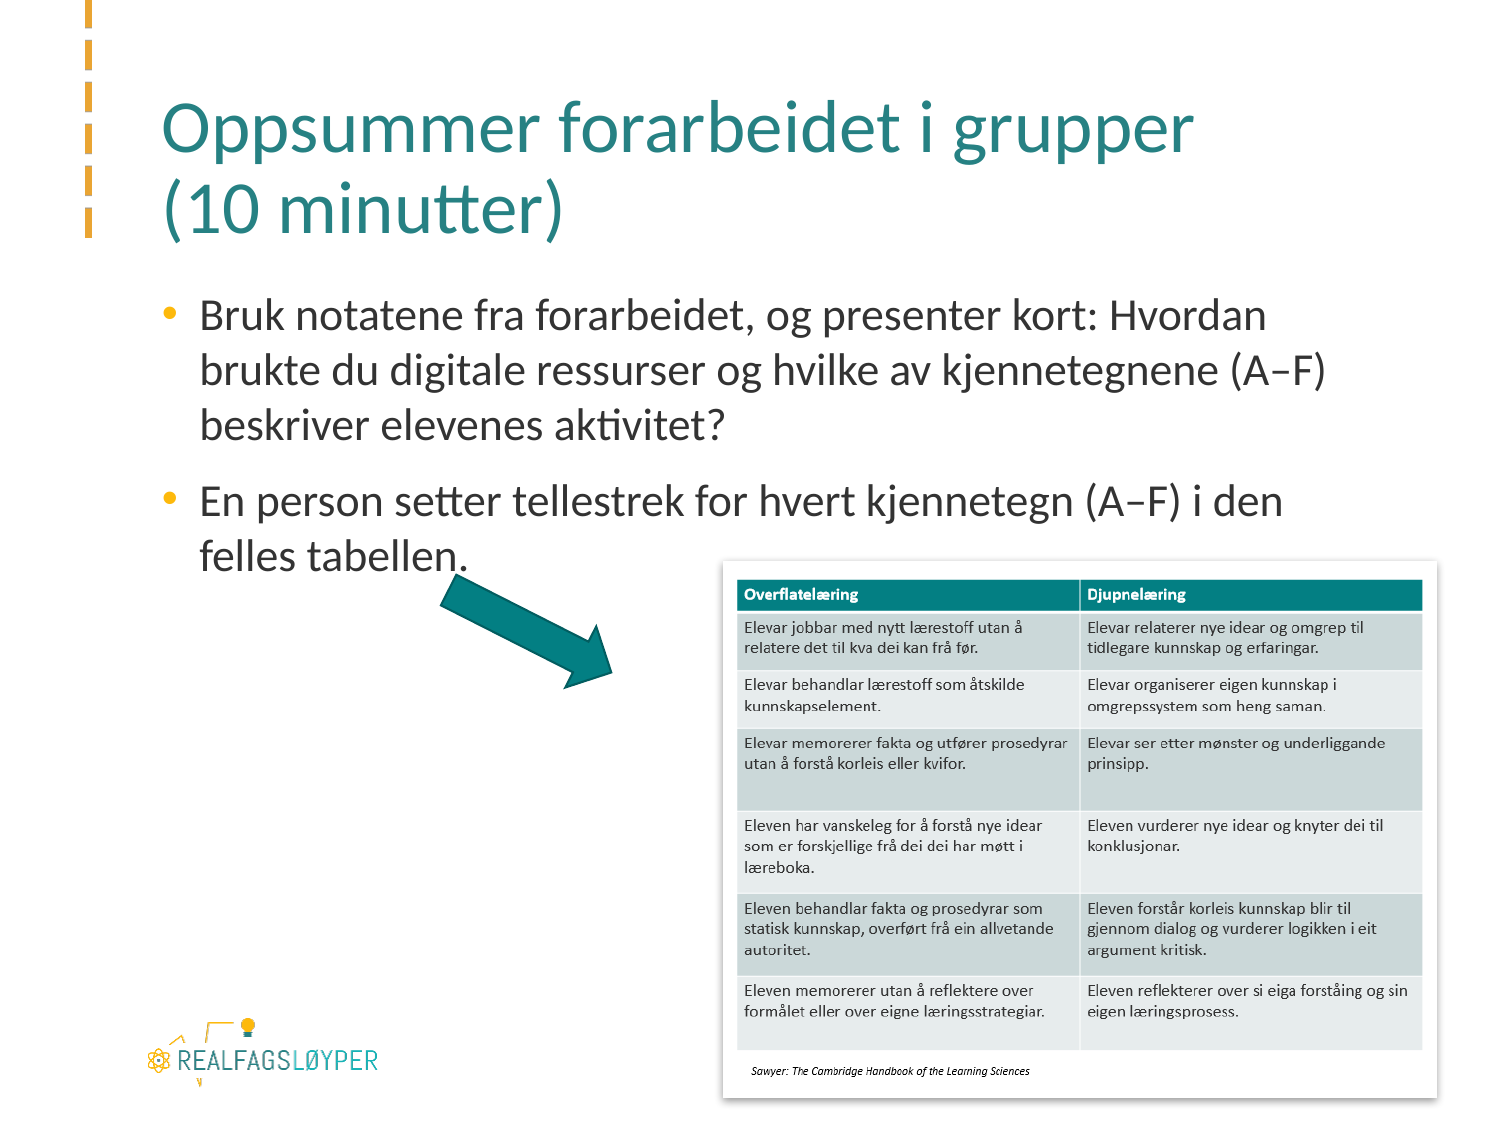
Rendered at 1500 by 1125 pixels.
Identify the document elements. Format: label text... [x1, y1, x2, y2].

picture [737, 575, 1423, 1084]
title Oppsummer forarbeidet i grupper (10 minutter) [146, 59, 1391, 277]
text_box [439, 573, 613, 690]
list Bruk notatene fra forarbeidet, og presenter kort: Hvordan brukte du digitale ressurser og hvilke av kjennetegnene (A–F) beskriver elevenes aktivitet? En person setter tellestrek for hvert kjennetegn (A–F) i den felles tabellen. [146, 277, 1391, 964]
picture [85, 0, 92, 238]
picture [146, 1018, 380, 1089]
